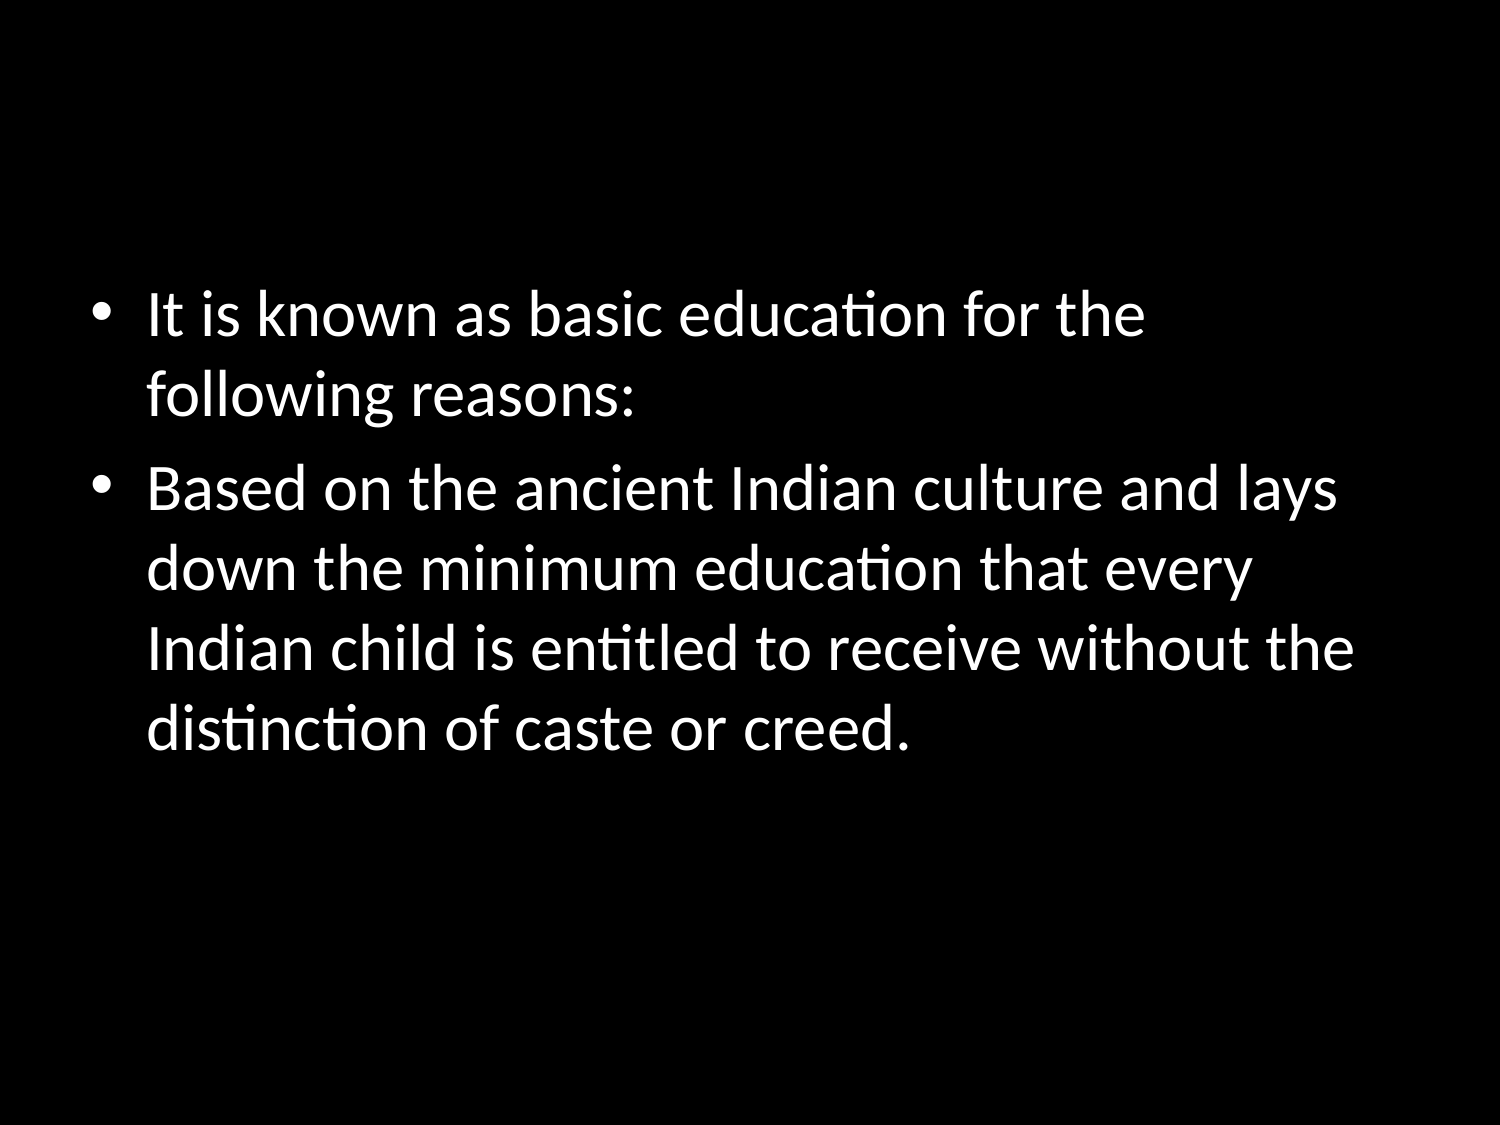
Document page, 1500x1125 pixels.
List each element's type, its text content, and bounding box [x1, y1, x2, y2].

list It is known as basic education for the following reasons: Based on the ancient Indian culture and lays down the minimum education that every Indian child is entitled to receive without the distinction of caste or creed. [75, 262, 1425, 1005]
